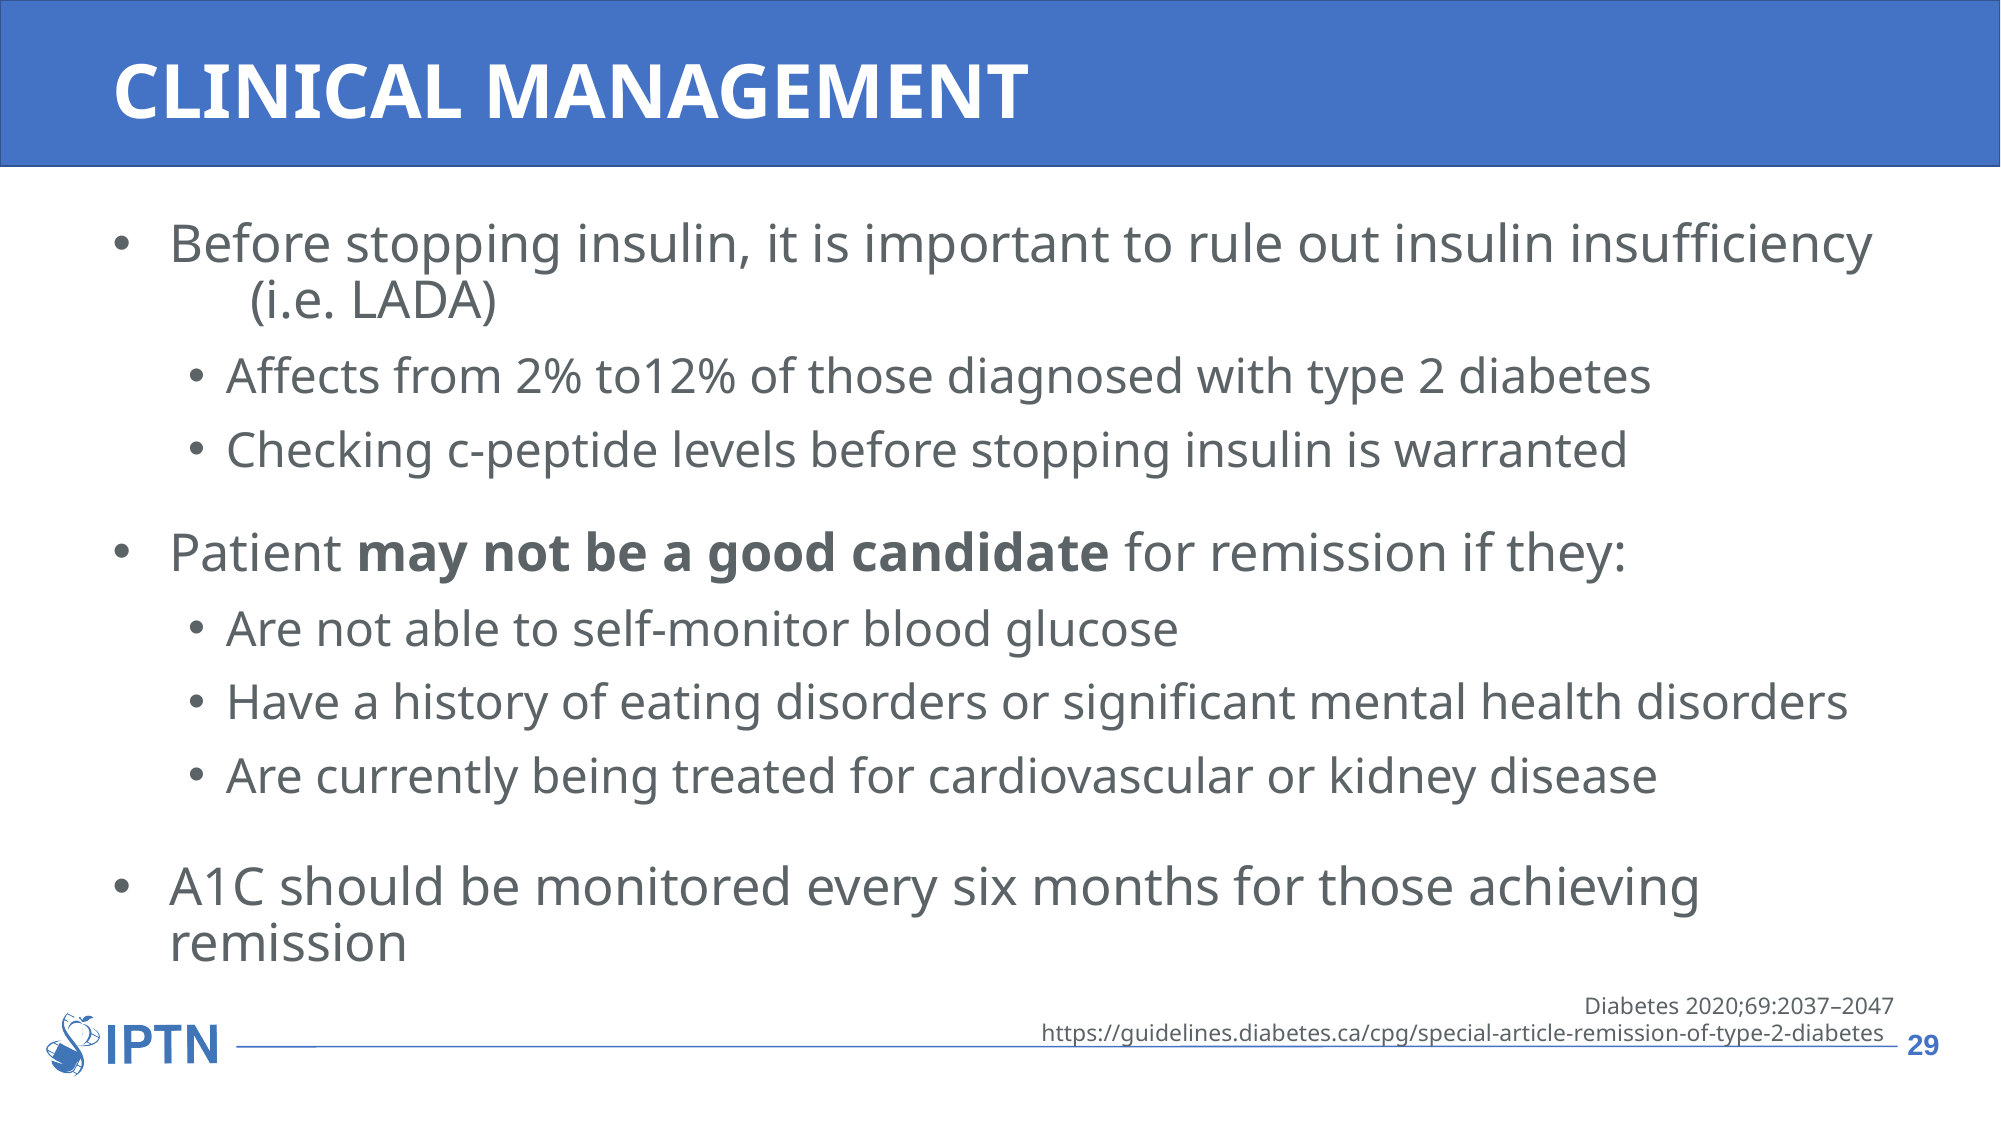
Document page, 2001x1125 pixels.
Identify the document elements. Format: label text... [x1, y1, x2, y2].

title CLINICAL MANAGEMENT [97, 22, 1917, 167]
list Before stopping insulin, it is important to rule out insulin insufficiency (i.e. LADA) Affects from 2% to12% of those diagnosed with type 2 diabetes Checking c-peptide levels before stopping insulin is warranted Patient may not be a good candidate for remission if they: Are not able to self-monitor blood glucose Have a history of eating disorders or significant mental health disorders Are currently being treated for cardiovascular or kidney disease A1C should be monitored every six months for those achieving remission [97, 209, 1917, 994]
text_box Diabetes 2020;69:2037–2047 [1569, 984, 1910, 1027]
picture [46, 1012, 217, 1077]
text_box https://guidelines.diabetes.ca/cpg/special-article-remission-of-type-2-diabetes [1026, 1010, 1901, 1053]
slide_number 29 [1858, 1023, 1955, 1065]
